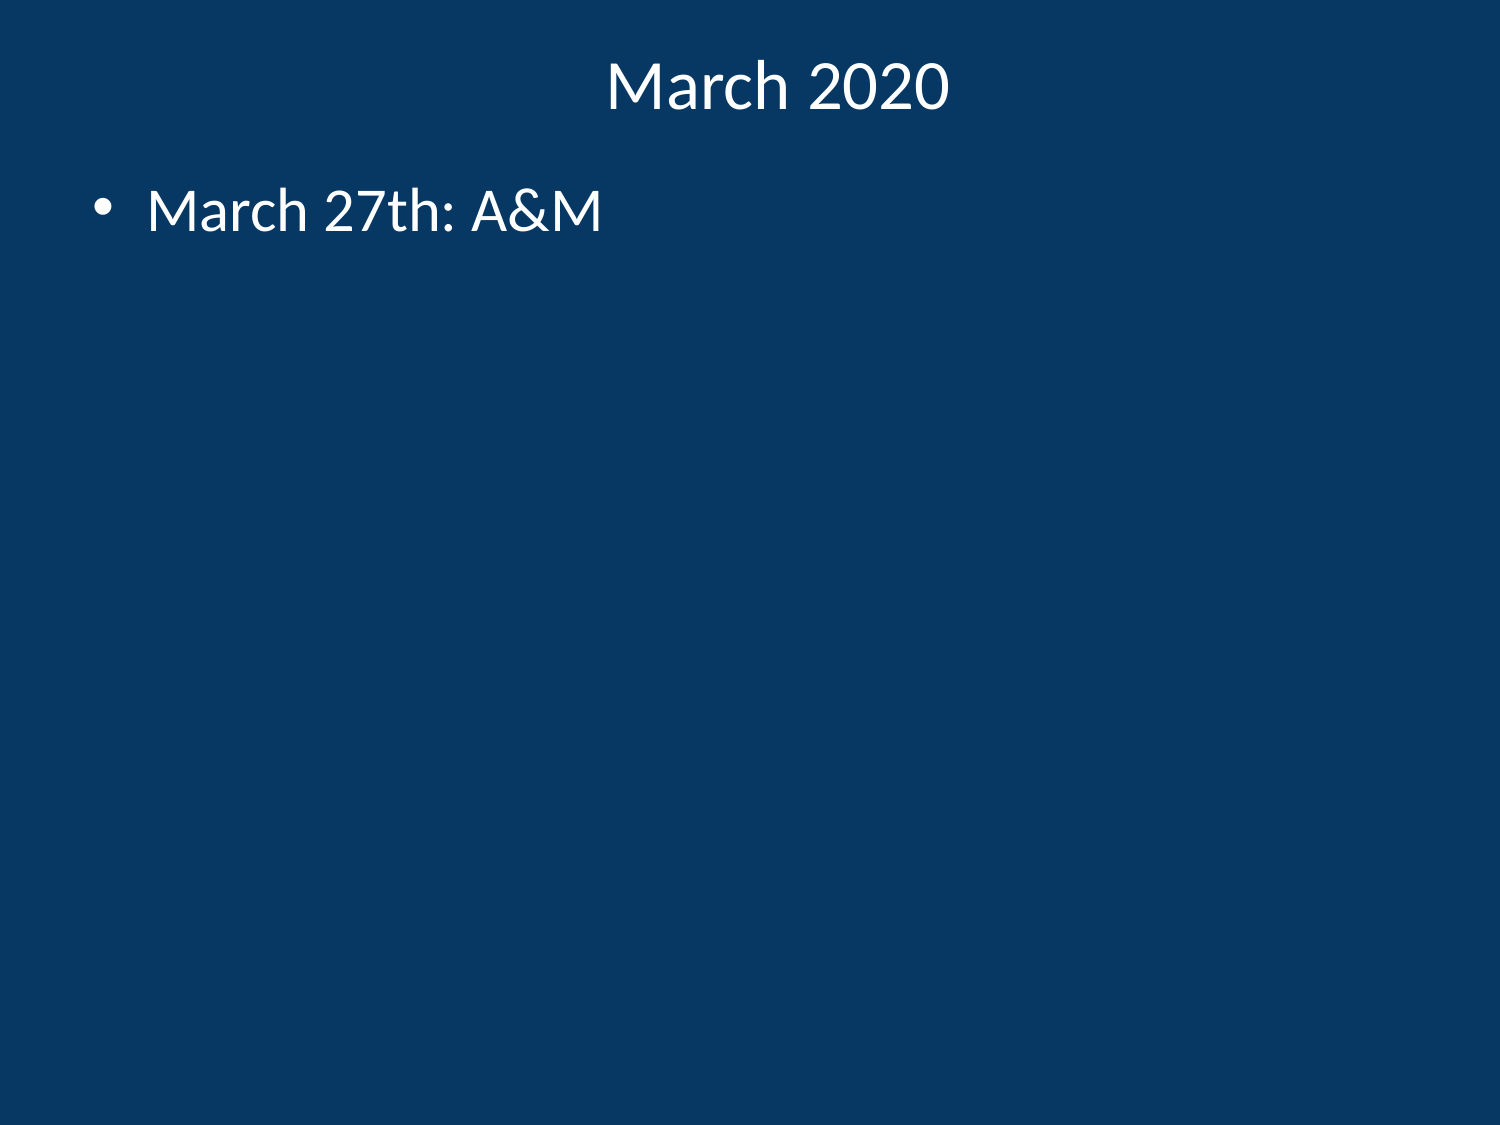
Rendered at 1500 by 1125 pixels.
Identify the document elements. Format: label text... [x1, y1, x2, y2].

title March 2020 [75, 0, 1425, 149]
list March 27th: A&M [75, 149, 1425, 1100]
